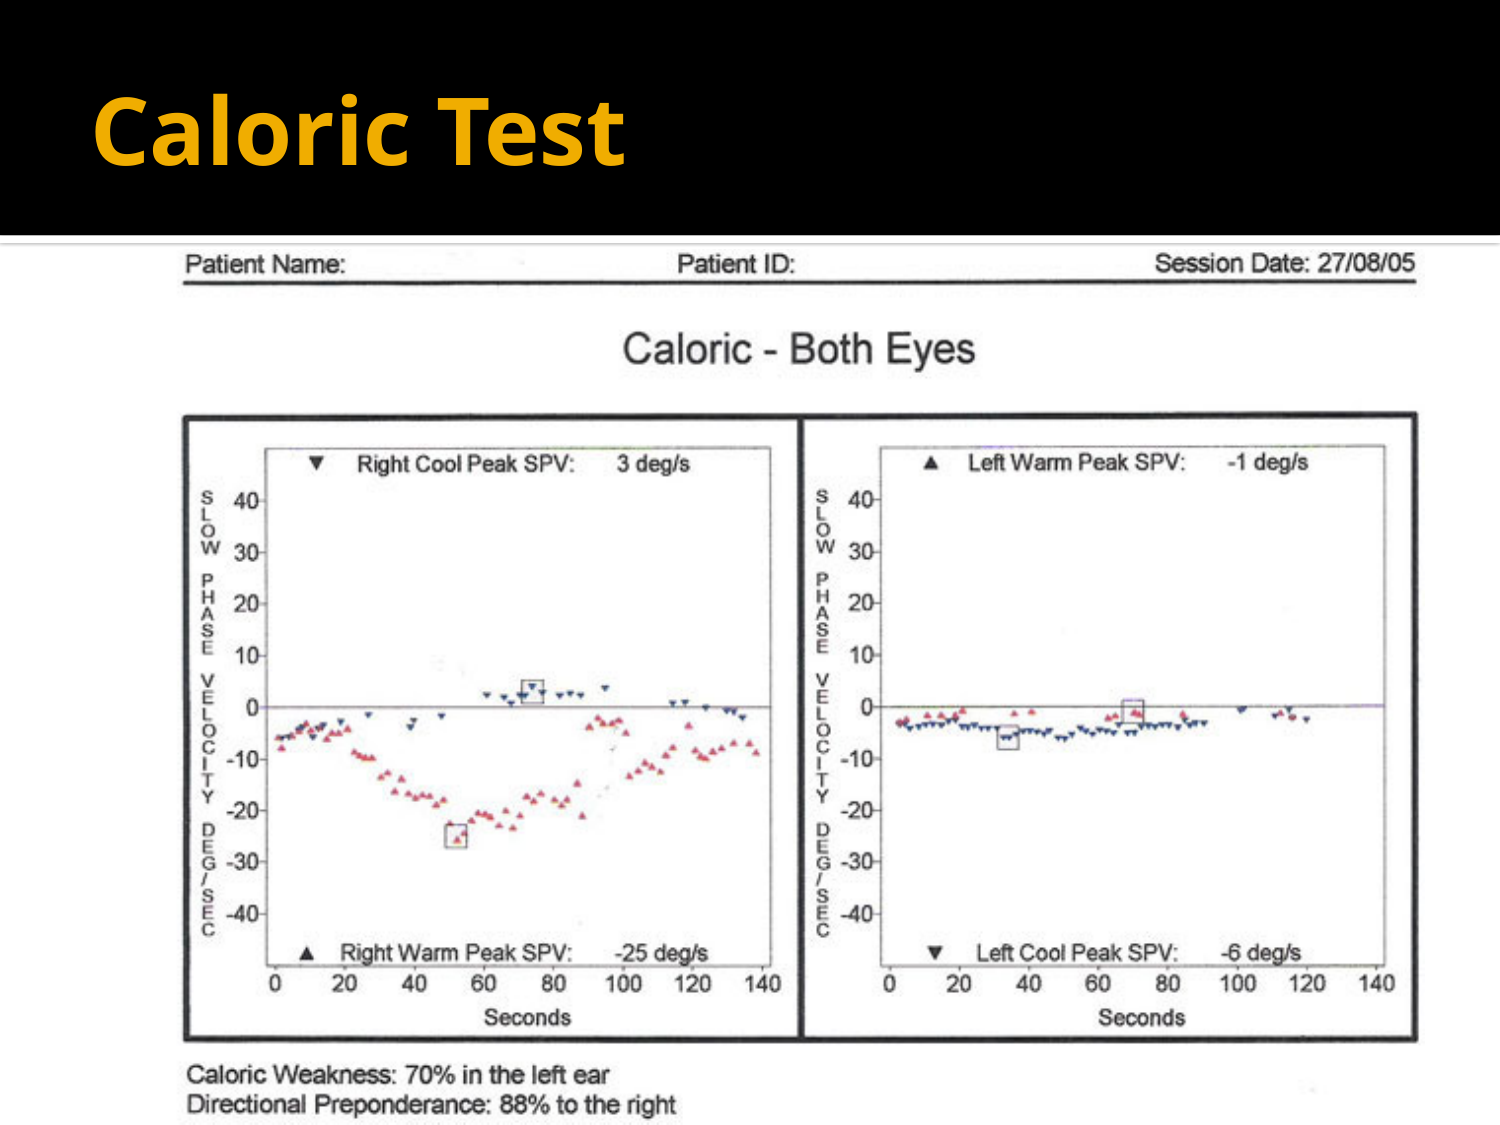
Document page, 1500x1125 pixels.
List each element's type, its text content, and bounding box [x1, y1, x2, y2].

picture [162, 249, 1425, 1125]
title Caloric Test [75, 25, 1425, 231]
